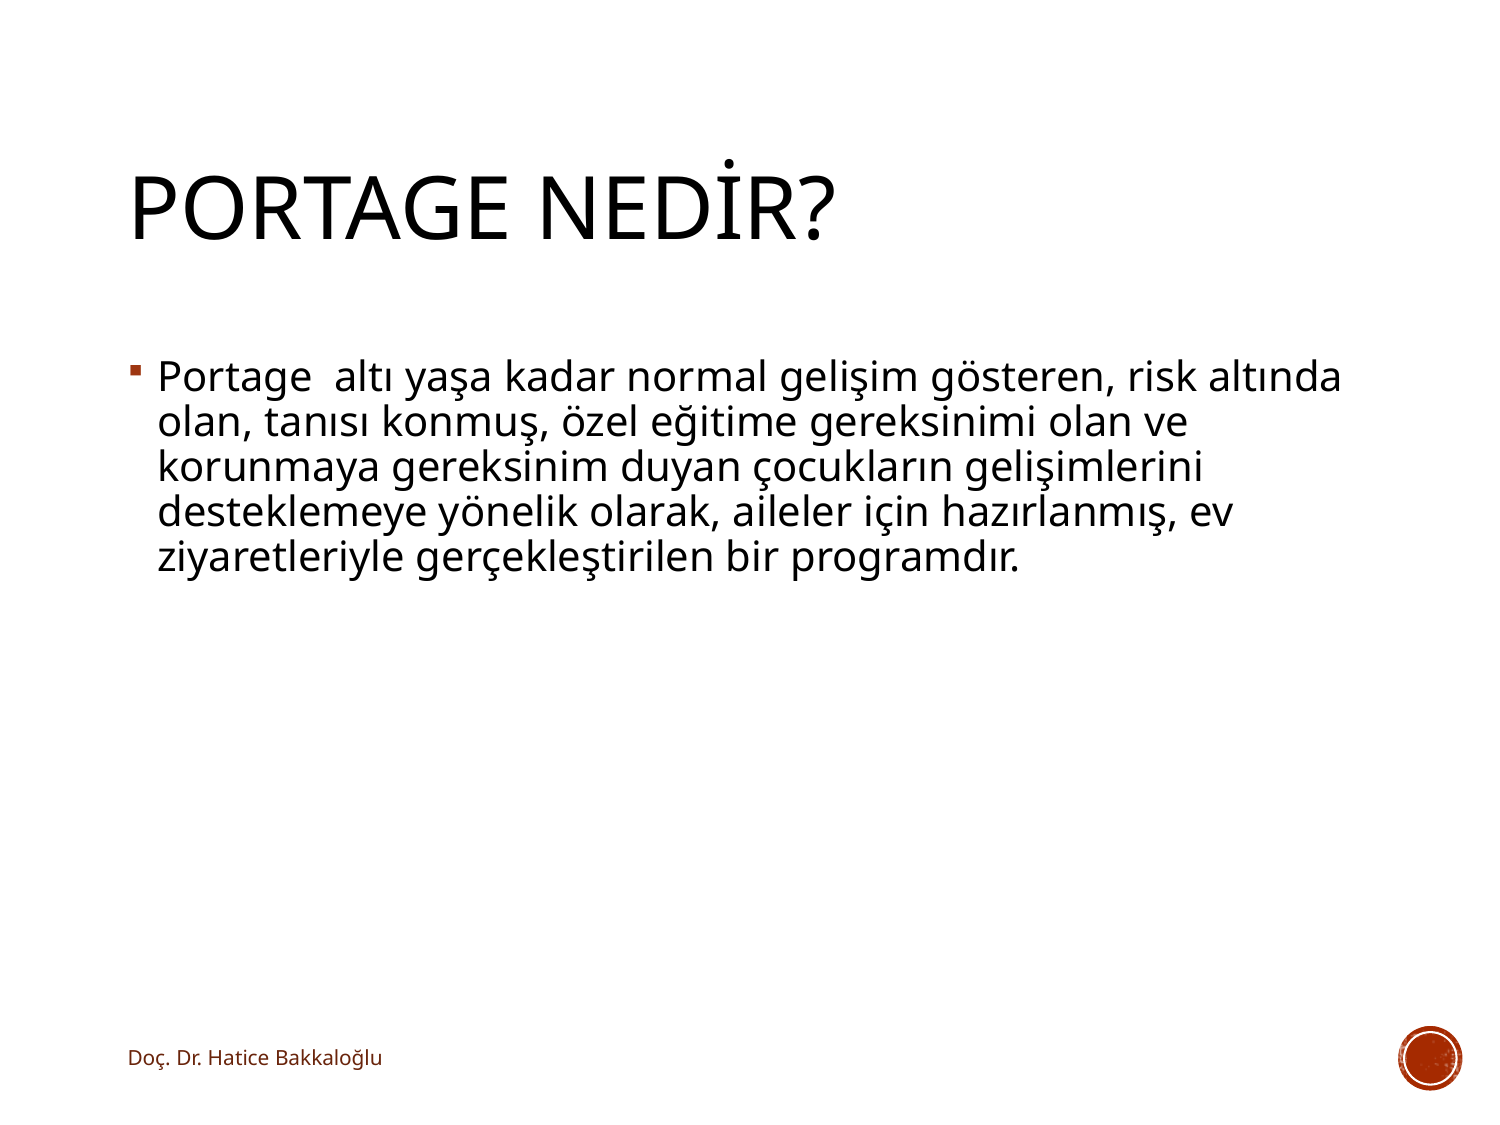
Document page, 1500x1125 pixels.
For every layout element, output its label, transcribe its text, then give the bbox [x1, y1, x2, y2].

list Portage altı yaşa kadar normal gelişim gösteren, risk altında olan, tanısı konmuş, özel eğitime gereksinimi olan ve korunmaya gereksinim duyan çocukların gelişimlerini desteklemeye yönelik olarak, aileler için hazırlanmış, ev ziyaretleriyle gerçekleştirilen bir programdır. [112, 348, 1388, 1013]
footer Doç. Dr. Hatice Bakkaloğlu [112, 1028, 891, 1089]
title Portage nedir? [112, 79, 1388, 344]
